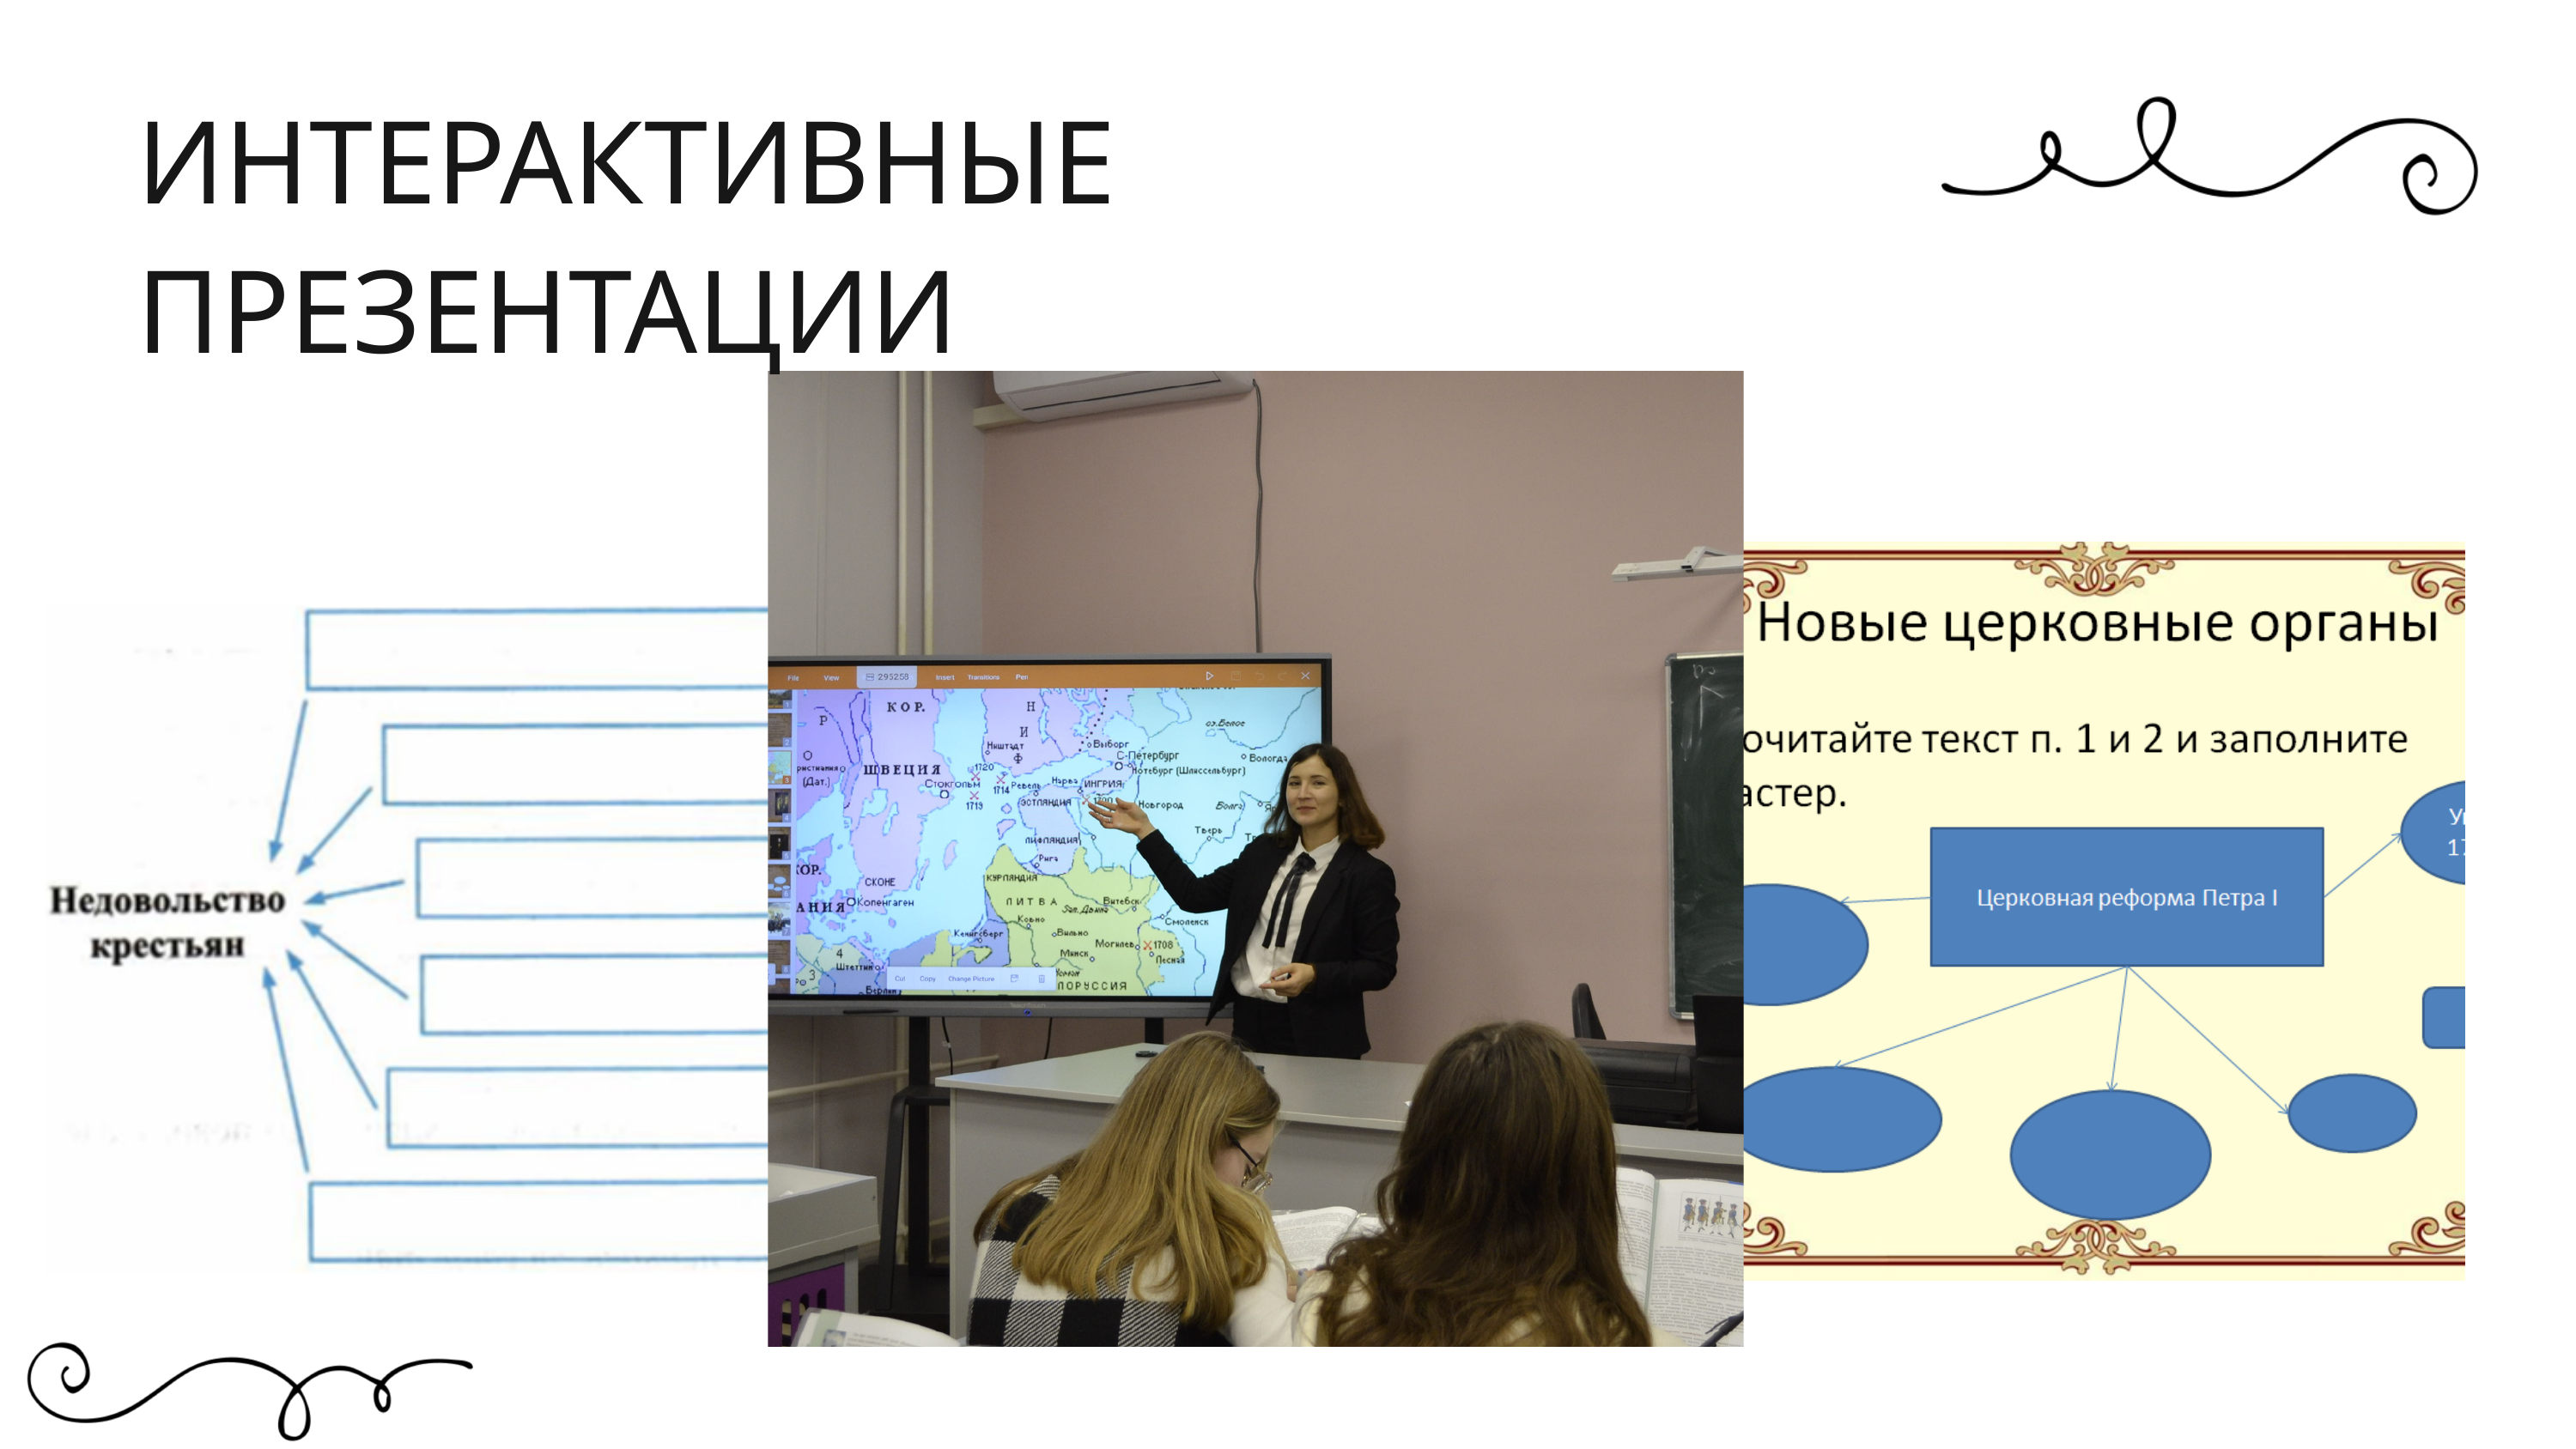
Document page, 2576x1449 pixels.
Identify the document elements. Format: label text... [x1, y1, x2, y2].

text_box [44, 564, 762, 1304]
picture [1941, 87, 2490, 223]
picture [17, 1335, 474, 1449]
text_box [768, 370, 1744, 1347]
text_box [1747, 541, 2465, 1282]
text_box ИНТЕРАКТИВНЫЕ ПРЕЗЕНТАЦИИ [137, 78, 1596, 376]
